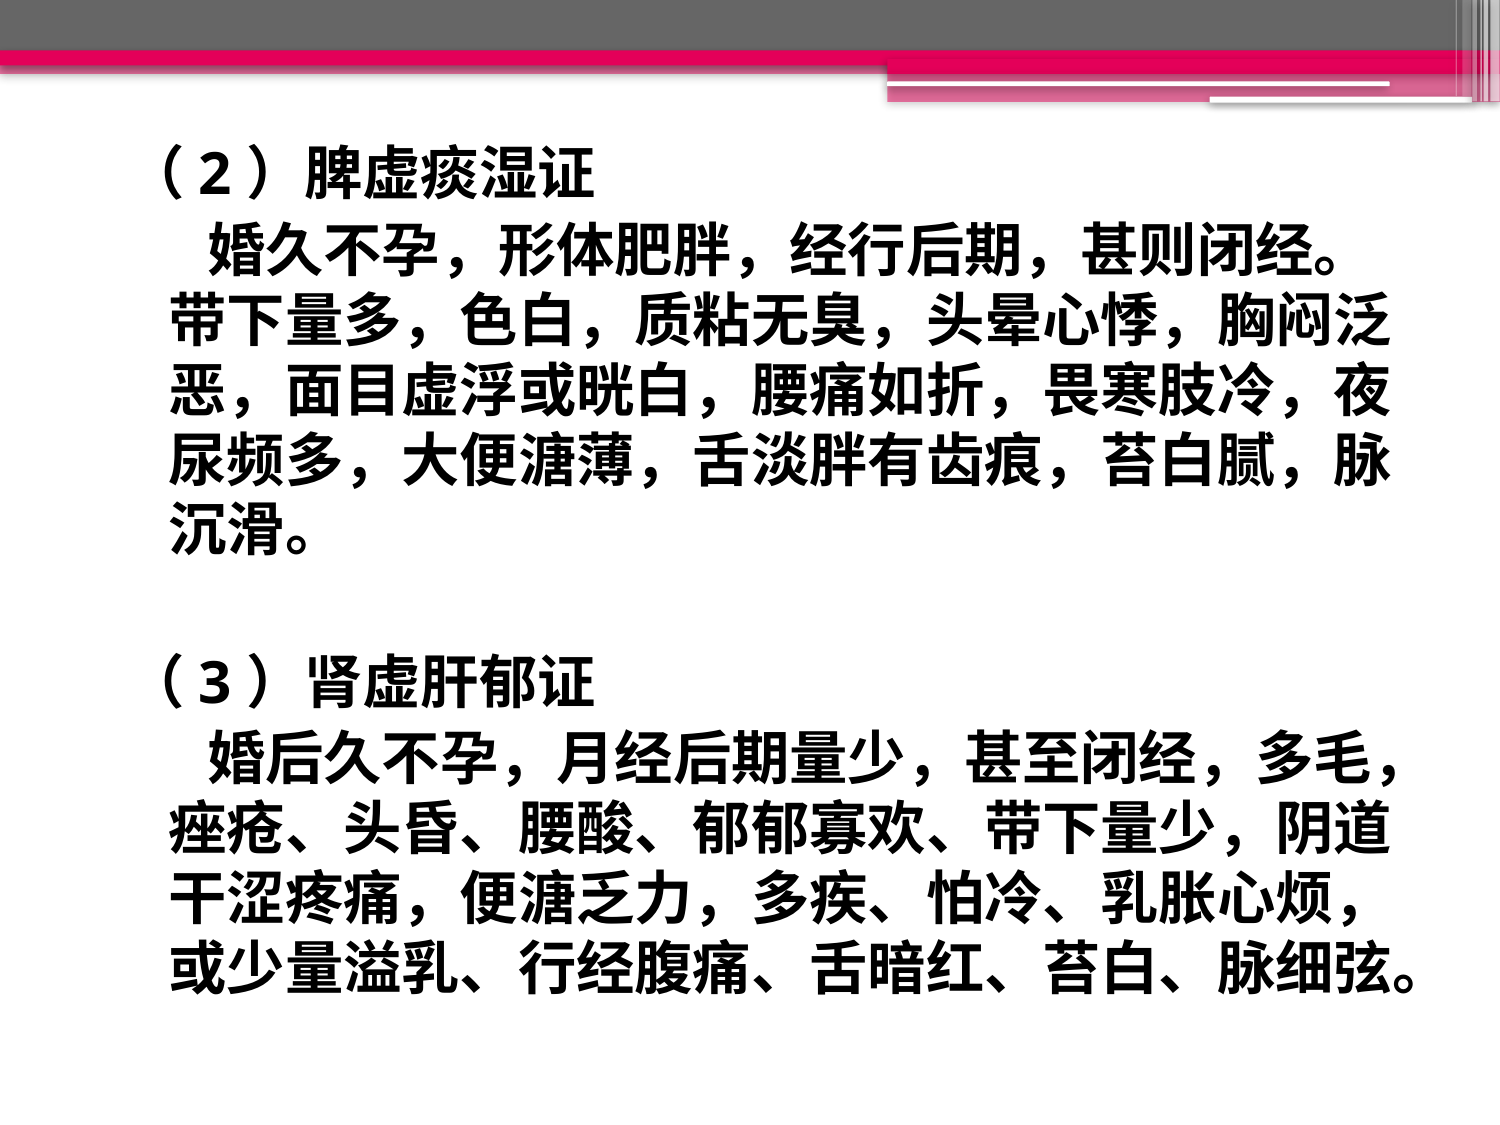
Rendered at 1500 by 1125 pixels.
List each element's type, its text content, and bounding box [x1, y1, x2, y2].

list （2）脾虚痰湿证 婚久不孕，形体肥胖，经行后期，甚则闭经。带下量多，色白，质粘无臭，头晕心悸，胸闷泛恶，面目虚浮或晄白，腰痛如折，畏寒肢冷，夜尿频多，大便溏薄，舌淡胖有齿痕，苔白腻，脉沉滑。 （3）肾虚肝郁证 婚后久不孕，月经后期量少，甚至闭经，多毛，痤疮、头昏、腰酸、郁郁寡欢、带下量少，阴道干涩疼痛，便溏乏力，多疾、怕冷、乳胀心烦，或少量溢乳、行经腹痛、舌暗红、苔白、脉细弦。 [93, 128, 1442, 1032]
